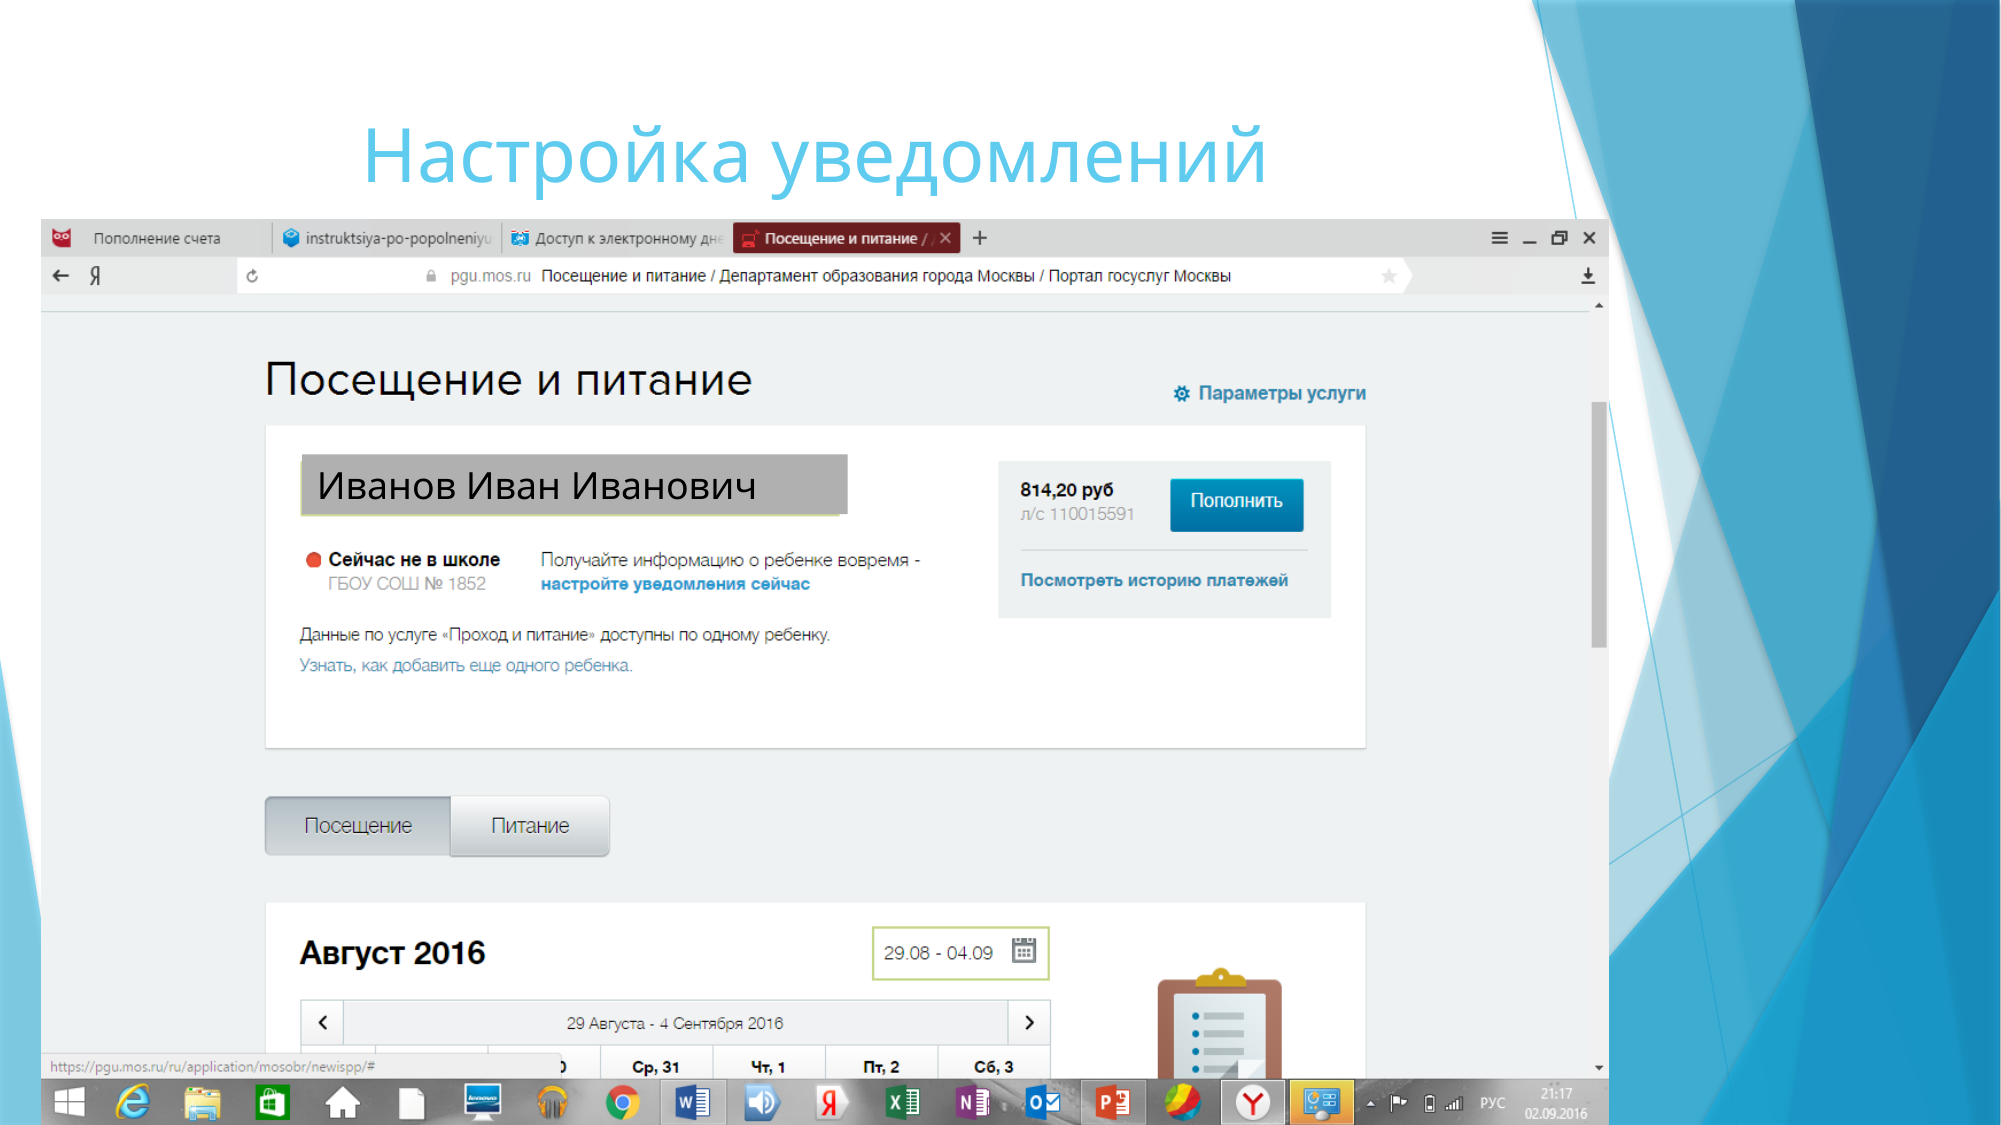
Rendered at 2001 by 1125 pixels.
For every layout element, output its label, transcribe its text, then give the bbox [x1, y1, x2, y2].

title Настройка уведомлений [111, 99, 1522, 218]
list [40, 219, 1610, 1125]
